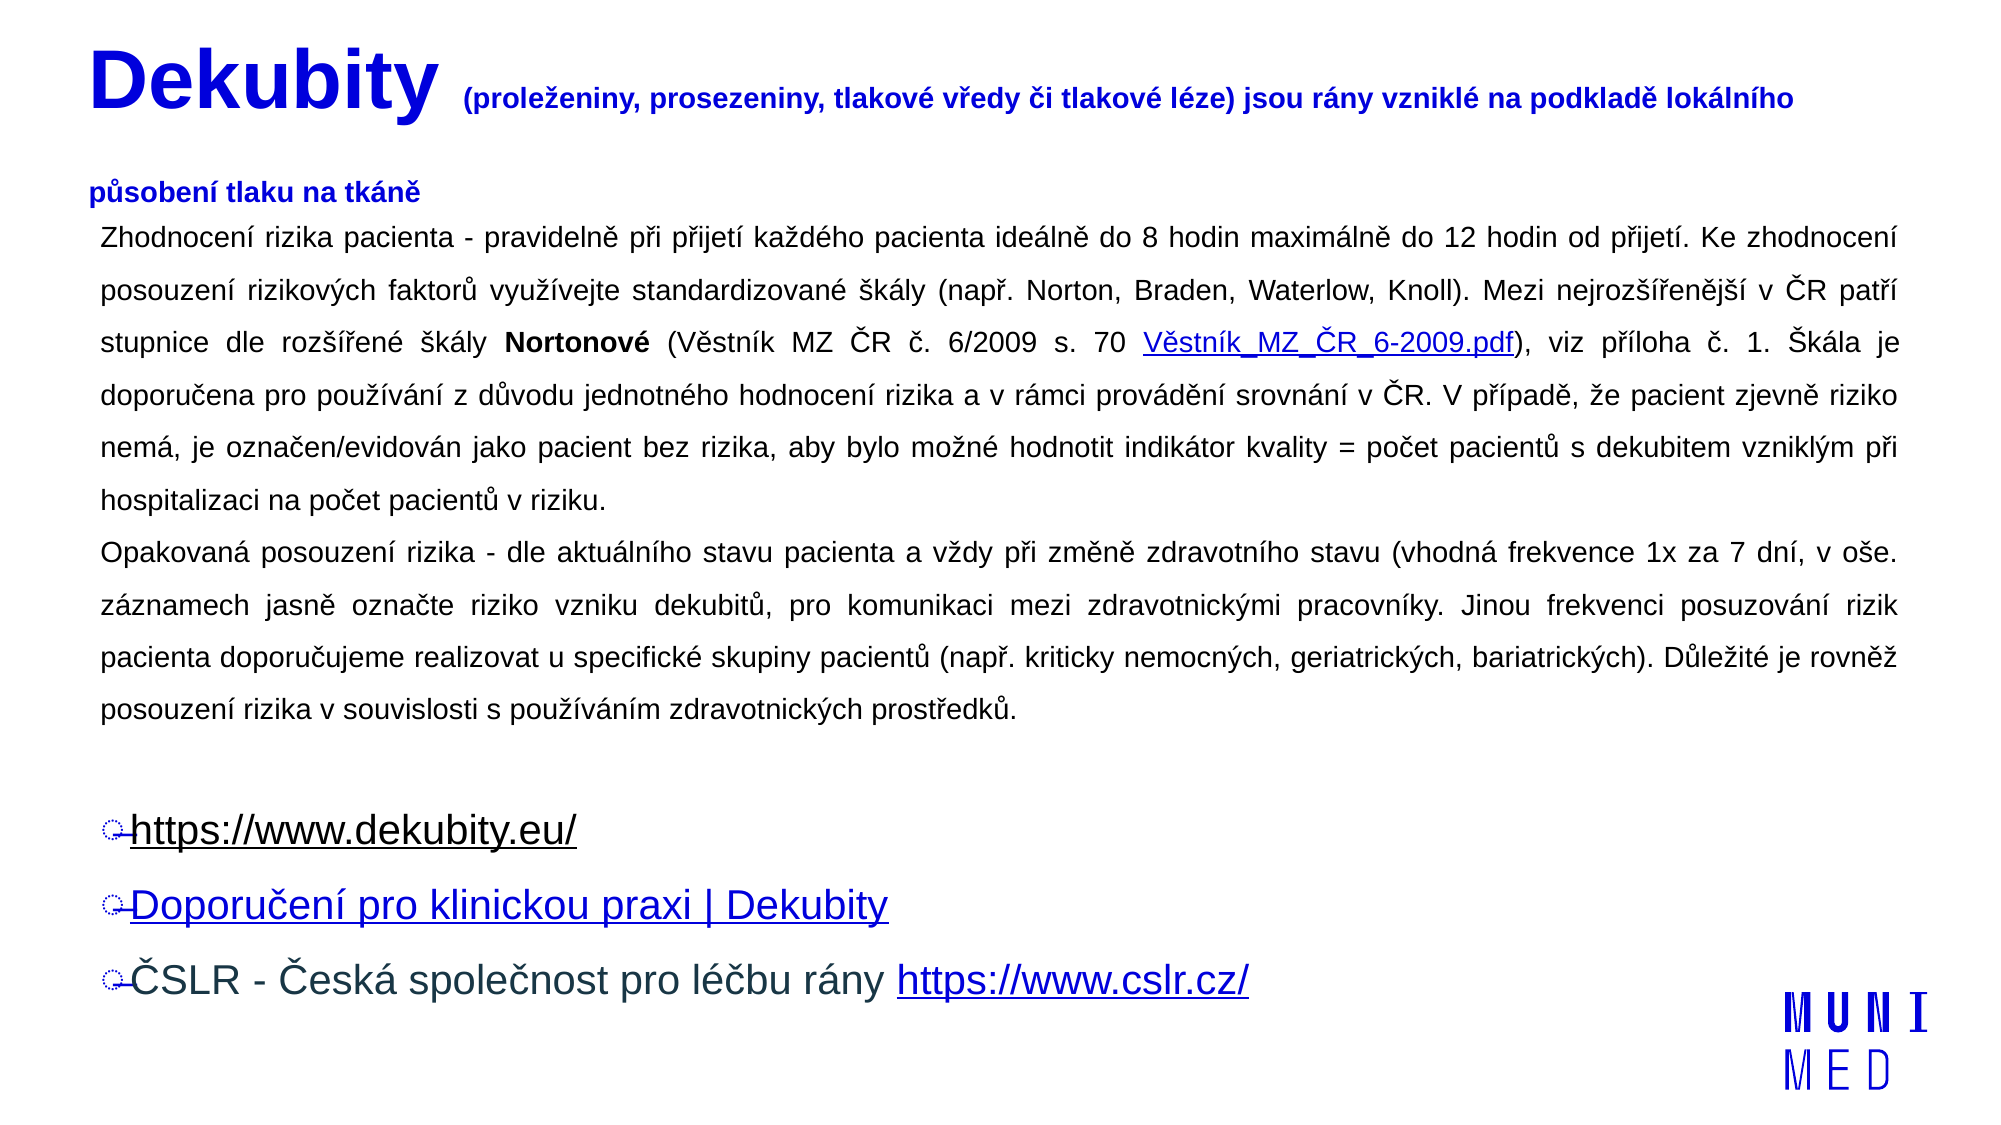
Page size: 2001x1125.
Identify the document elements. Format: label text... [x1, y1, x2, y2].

title Dekubity (proleženiny, prosezeniny, tlakové vředy či tlakové léze) jsou rány vzniklé na podkladě lokálního působení tlaku na tkáně [88, 41, 1853, 116]
list Zhodnocení rizika pacienta - pravidelně při přijetí každého pacienta ideálně do 8 hodin maximálně do 12 hodin od přijetí. Ke zhodnocení posouzení rizikových faktorů využívejte standardizované škály (např. Norton, Braden, Waterlow, Knoll). Mezi nejrozšířenější v ČR patří stupnice dle rozšířené škály Nortonové (Věstník MZ ČR č. 6/2009 s. 70 Věstník_MZ_ČR_6-2009.pdf), viz příloha č. 1. Škála je doporučena pro používání z důvodu jednotného hodnocení rizika a v rámci provádění srovnání v ČR. V případě, že pacient zjevně riziko nemá, je označen/evidován jako pacient bez rizika, aby bylo možné hodnotit indikátor kvality = počet pacientů s dekubitem vzniklým při hospitalizaci na počet pacientů v riziku. Opakovaná posouzení rizika - dle aktuálního stavu pacienta a vždy při změně zdravotního stavu (vhodná frekvence 1x za 7 dní, v oše. záznamech jasně označte riziko vzniku dekubitů, pro komunikaci mezi zdravotnickými pracovníky. Jinou frekvenci posuzování rizik pacienta doporučujeme realizovat u specifické skupiny pacientů (např. kriticky nemocných, geriatrických, bariatrických). Důležité je rovněž posouzení rizika v souvislosti s používáním zdravotnických prostředků. https://www.dekubity.eu/ Doporučení pro klinickou praxi | Dekubity ČSLR - Česká společnost pro léčbu rány https://www.cslr.cz/ [88, 201, 1901, 903]
